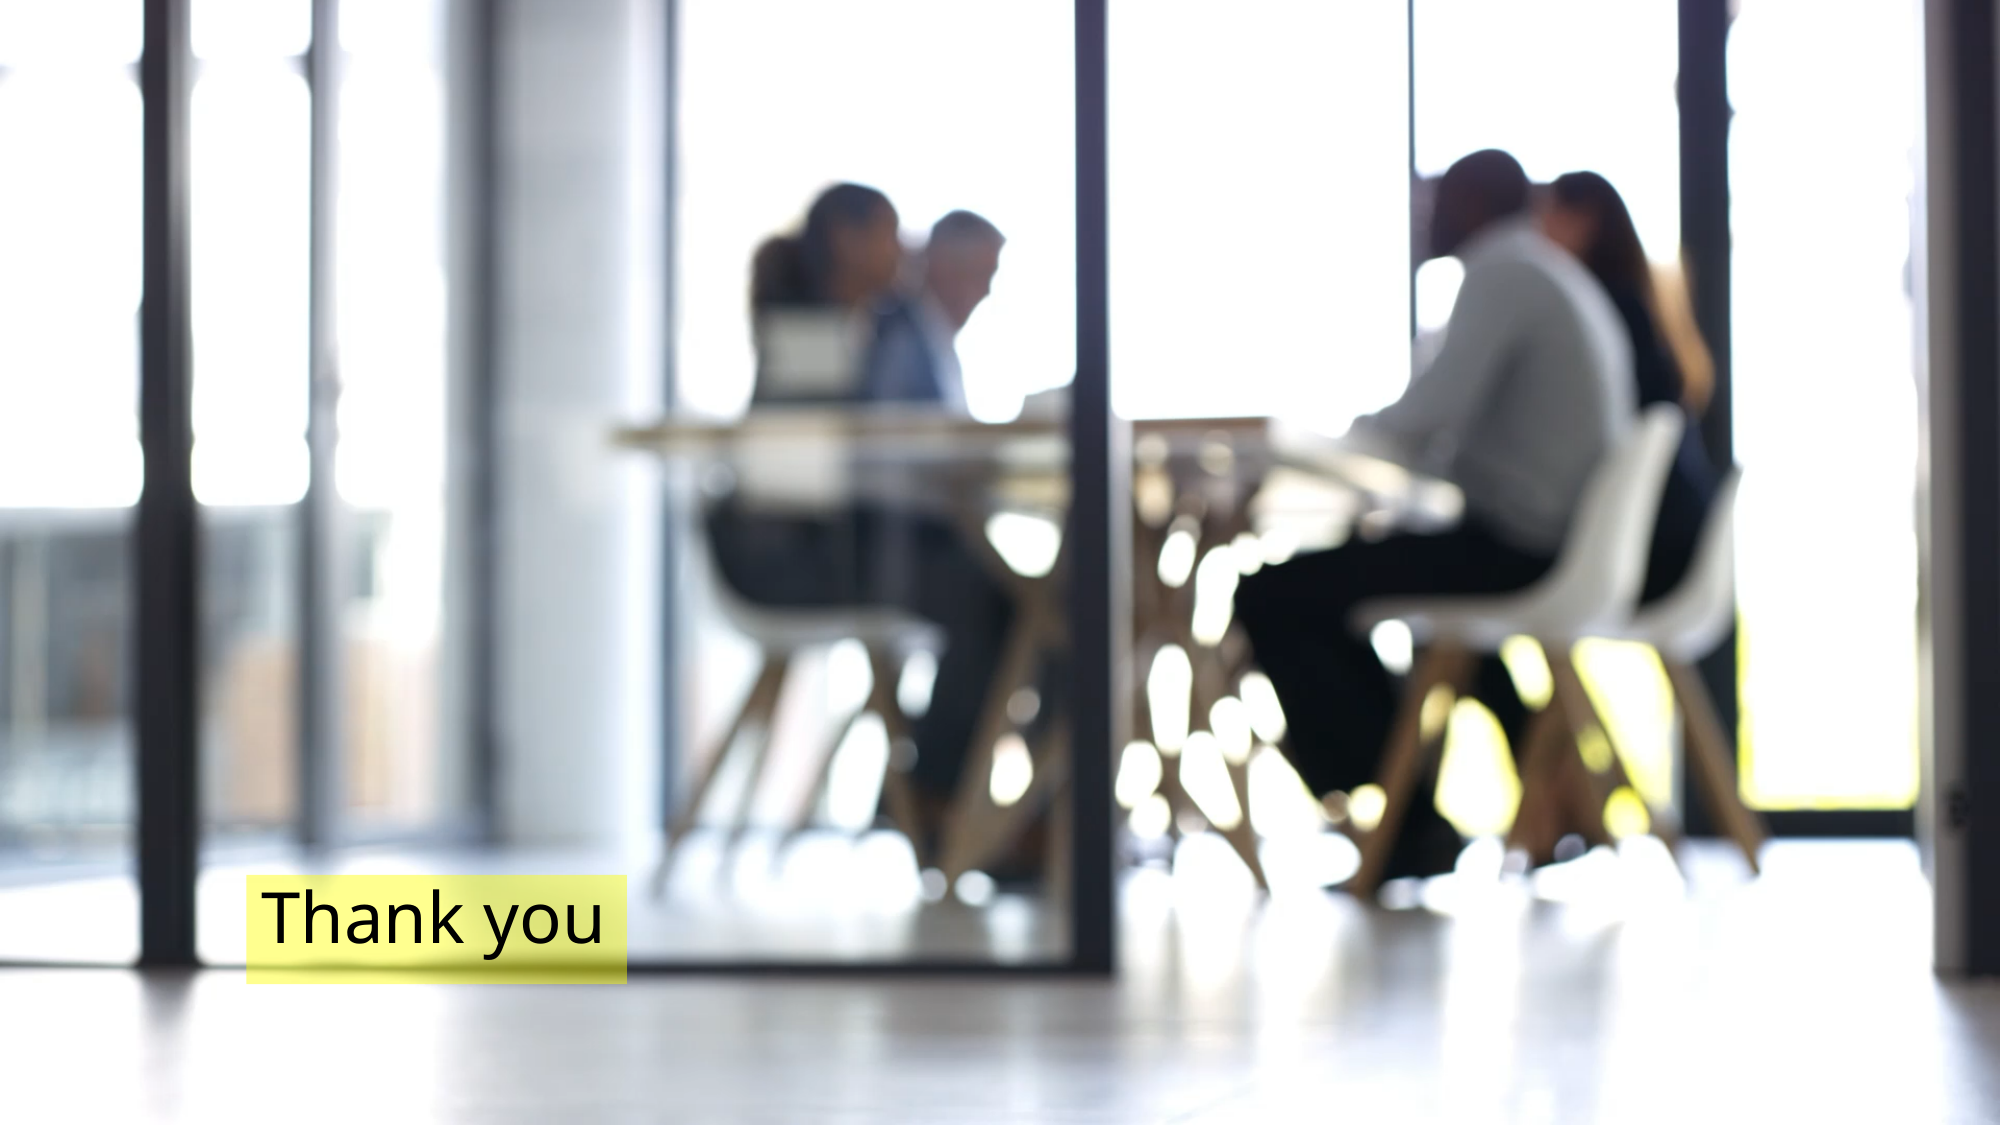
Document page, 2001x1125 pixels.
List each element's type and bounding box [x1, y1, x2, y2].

text_box [0, 0, 2000, 1125]
